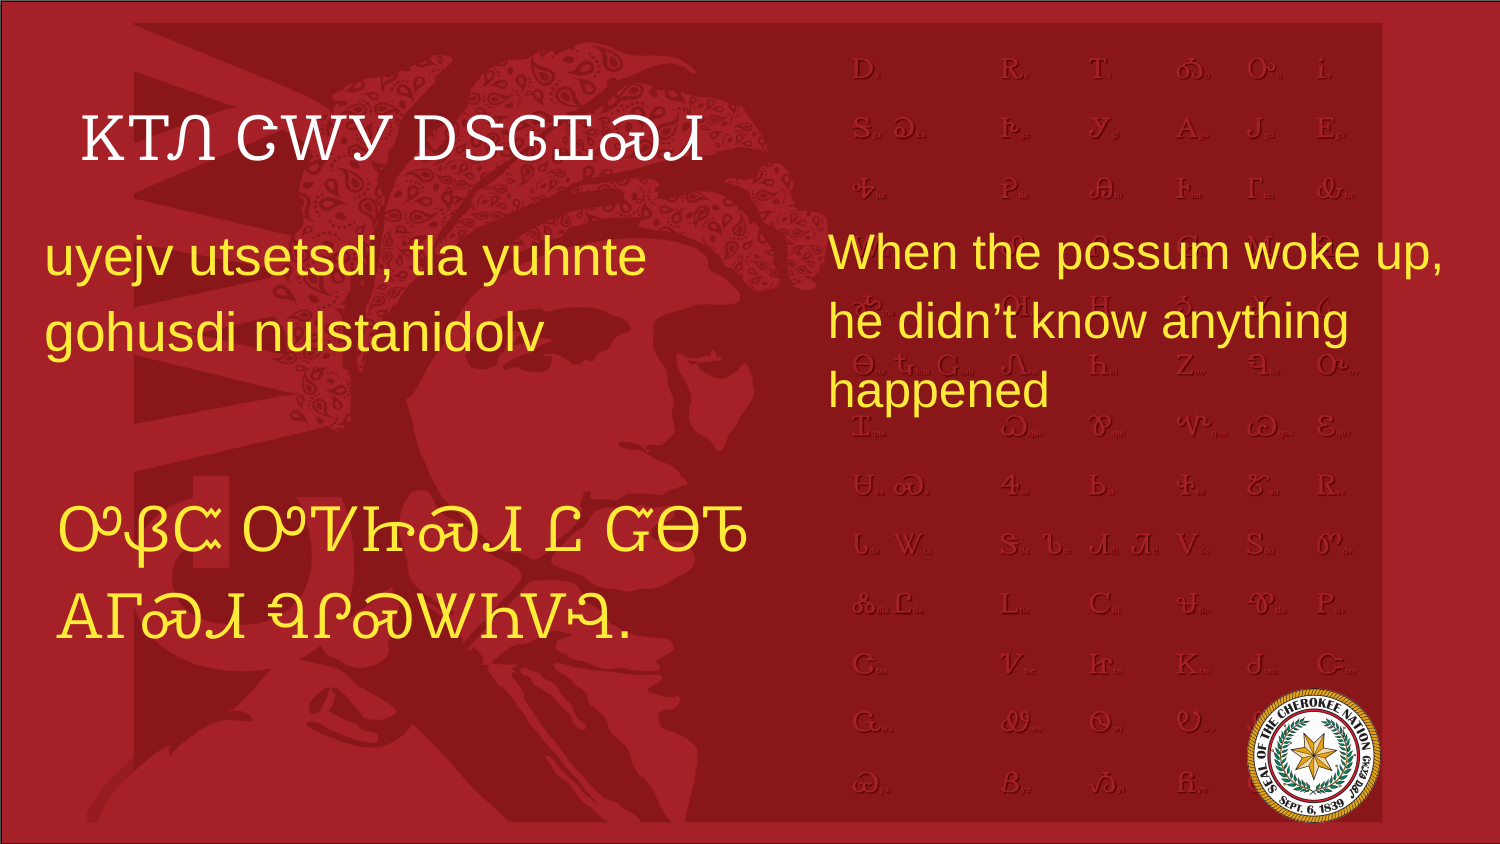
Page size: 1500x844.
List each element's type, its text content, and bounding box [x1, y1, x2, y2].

picture [0, 0, 1500, 844]
list ᎤᏰᏨ ᎤᏤᏥᏍᏗ Ꮭ ᏳᎾᏖ ᎪᎱᏍᏗ ᏄᎵᏍᏔᏂᏙᎸ. [41, 463, 857, 660]
title ᏦᎢᏁ ᏣᎳᎩ ᎠᏕᎶᏆᏍᏗ [63, 75, 1437, 188]
list uyejv utsetsdi, tla yuhnte gohusdi nulstanidolv [29, 195, 812, 481]
list When the possum woke up, he didn’t know anything happened [812, 195, 1485, 822]
